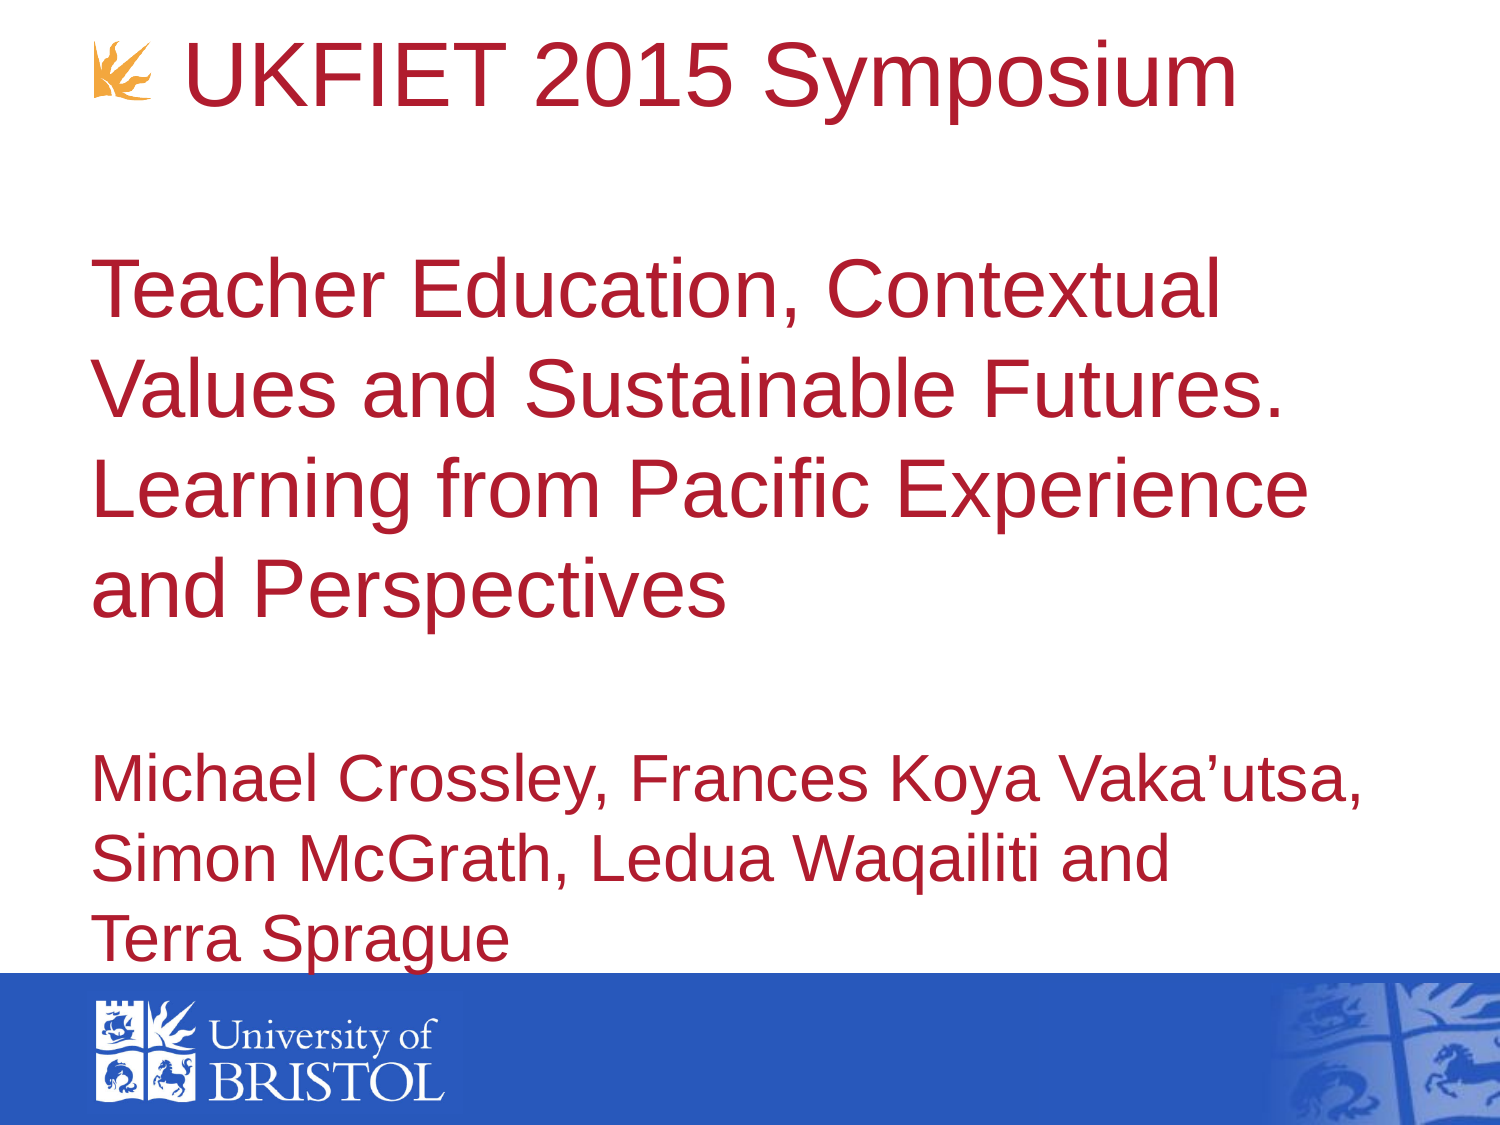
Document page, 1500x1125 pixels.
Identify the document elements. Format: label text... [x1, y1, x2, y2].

picture [1039, 983, 1500, 1125]
title UKFIET 2015 Symposium Teacher Education, Contextual Values and Sustainable Futures. Learning from Pacific Experience and Perspectives Michael Crossley, Frances Koya Vaka’utsa, Simon McGrath, Ledua Waqailiti and Terra Sprague [74, 190, 1426, 879]
picture [87, 991, 463, 1114]
picture [90, 37, 157, 102]
